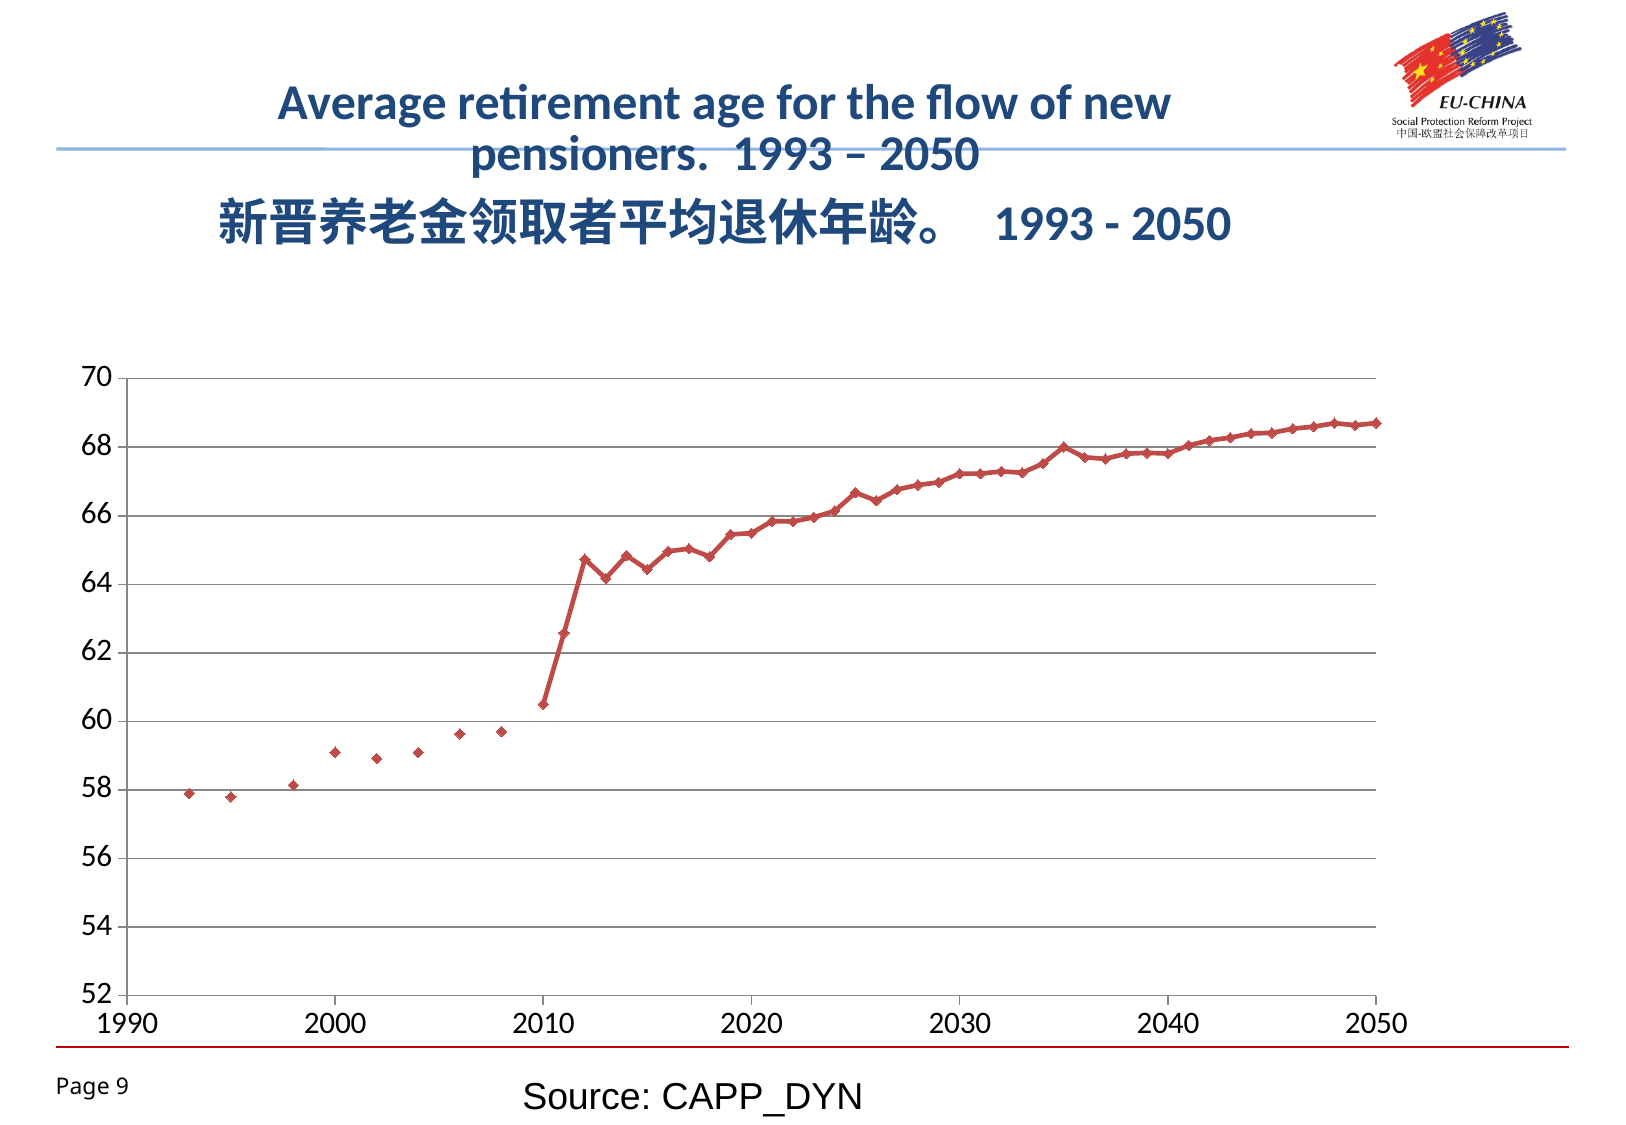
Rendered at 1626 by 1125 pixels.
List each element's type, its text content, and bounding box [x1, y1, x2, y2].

text_box Source: CAPP_DYN [507, 1068, 879, 1125]
chart [52, 62, 1436, 1062]
picture [1387, 0, 1537, 147]
